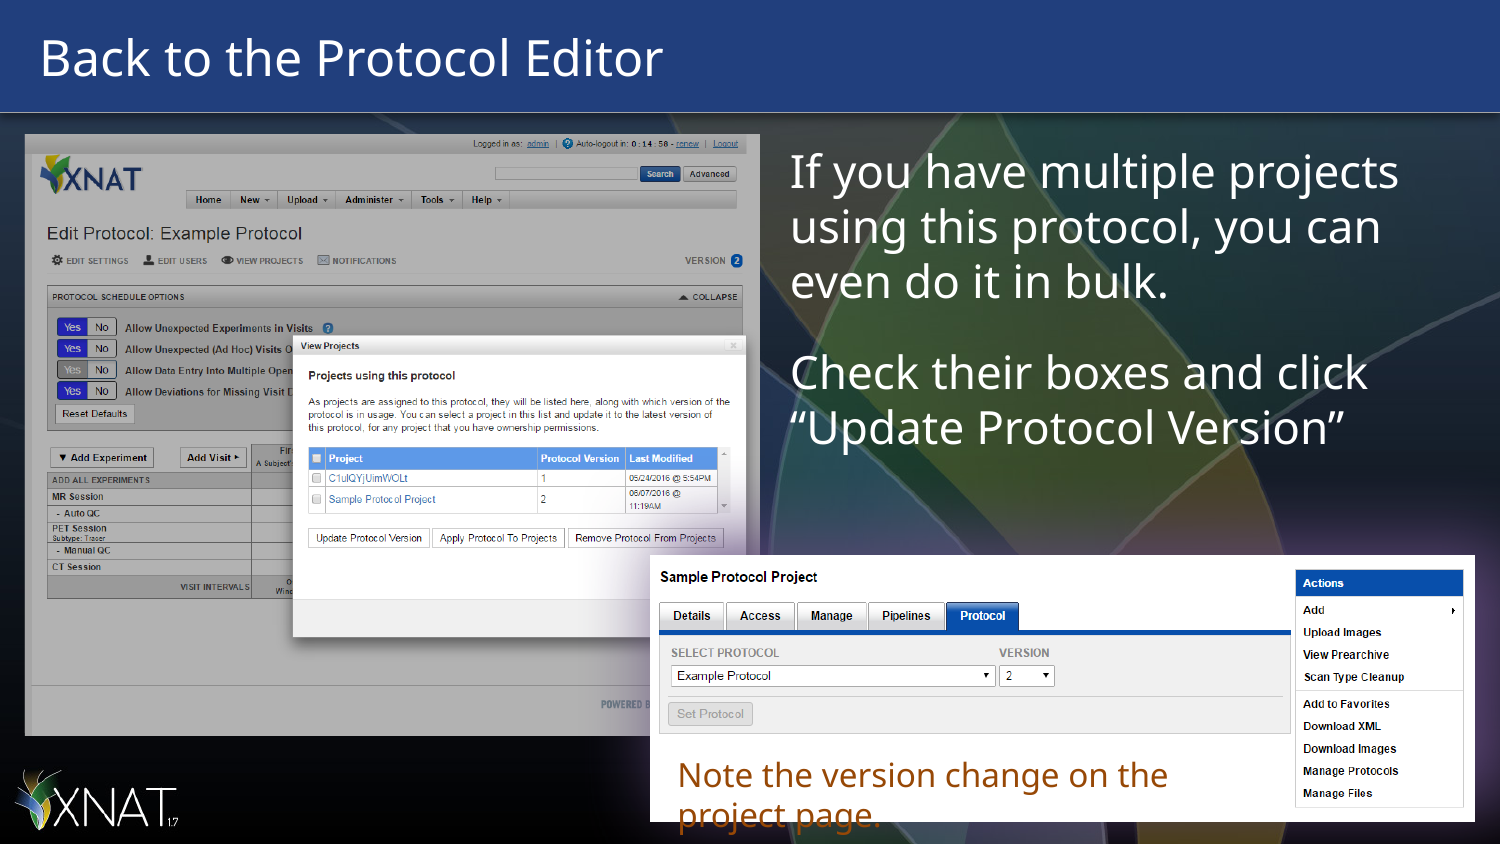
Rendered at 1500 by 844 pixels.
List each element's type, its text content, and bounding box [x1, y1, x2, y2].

list If you have multiple projects using this protocol, you can even do it in bulk. Check their boxes and click “Update Protocol Version” [774, 135, 1500, 422]
picture [0, 113, 1500, 844]
title Back to the Protocol Editor [24, 16, 1375, 96]
